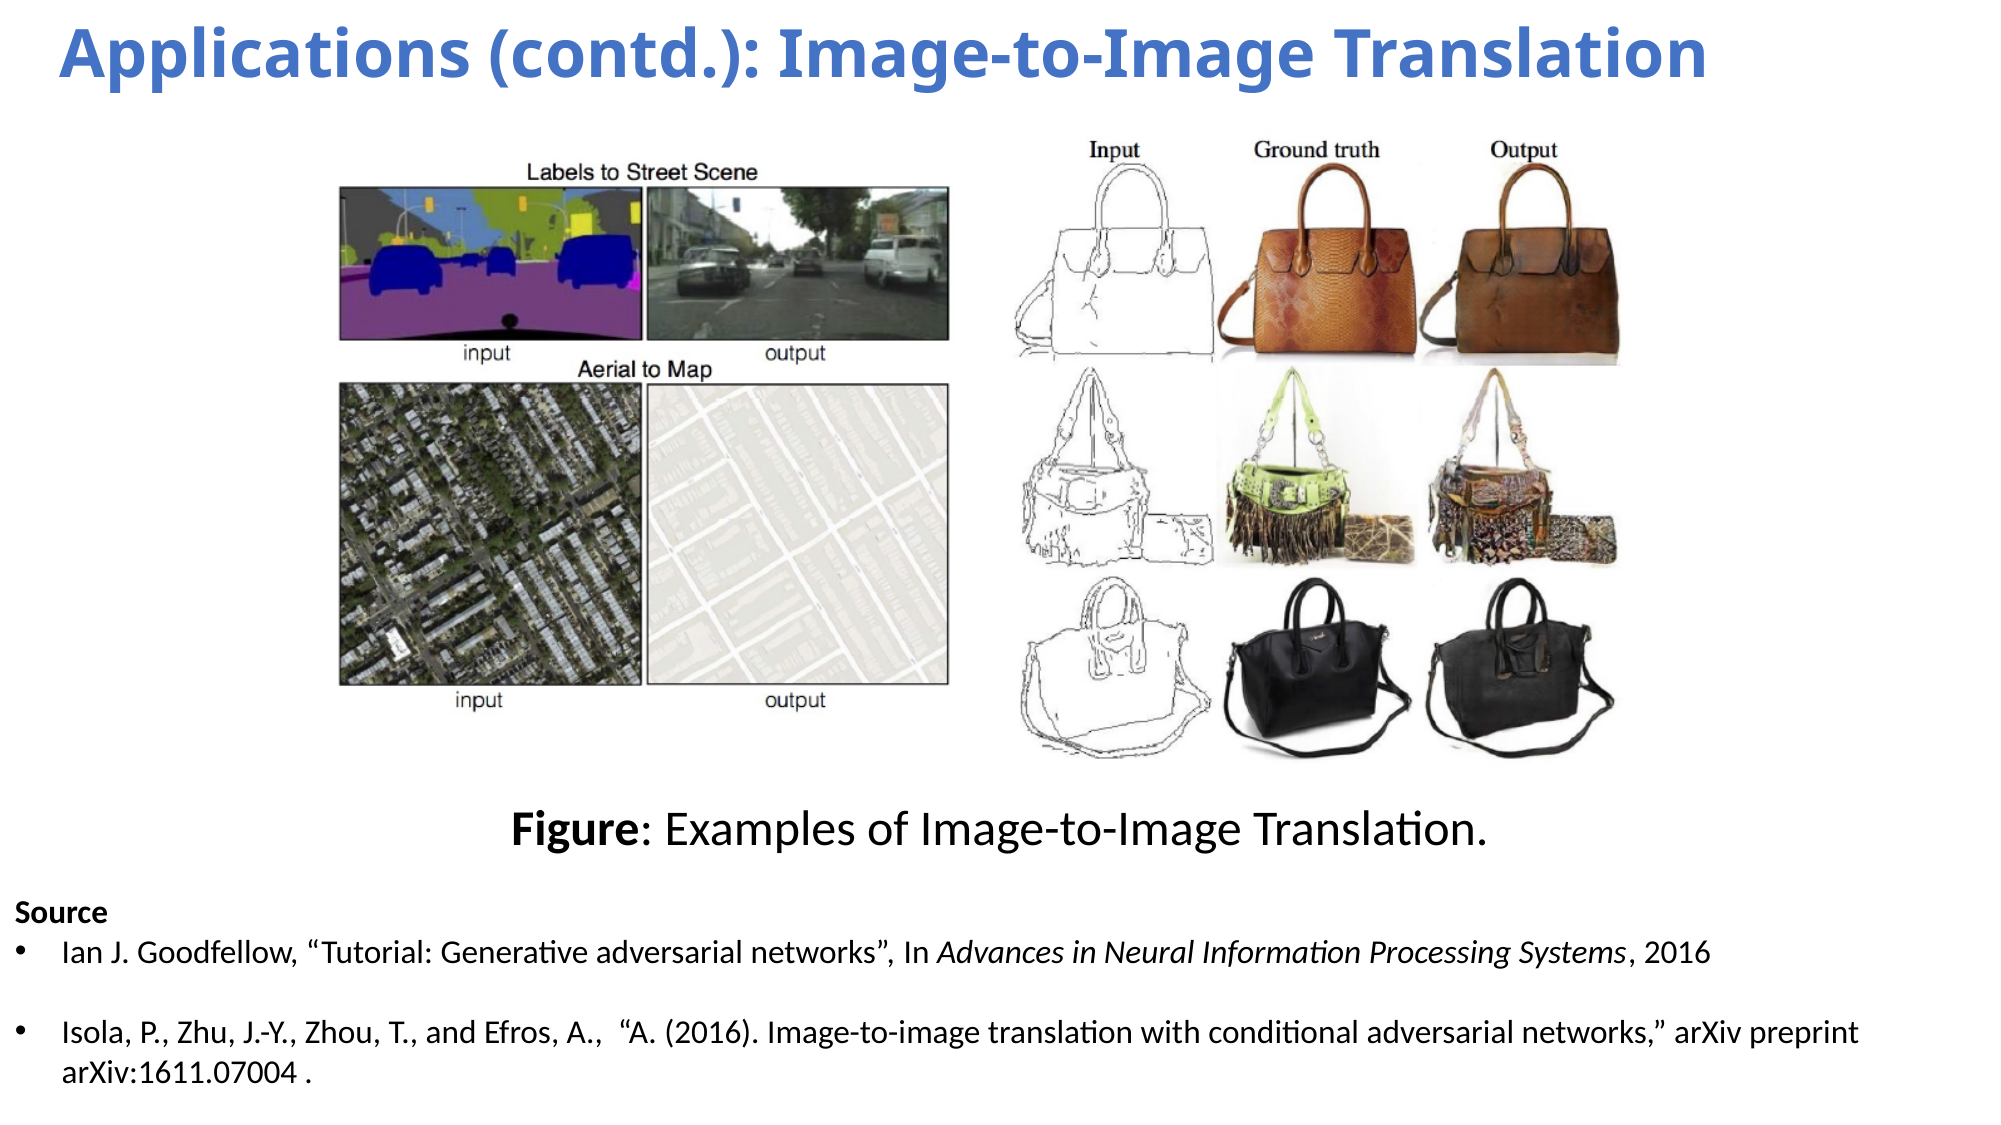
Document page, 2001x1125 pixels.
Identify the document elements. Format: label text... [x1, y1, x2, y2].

title Applications (contd.): Image-to-Image Translation [0, 0, 1799, 122]
text_box Figure: Examples of Image-to-Image Translation. [490, 788, 1510, 863]
picture [300, 121, 1643, 770]
text_box Source Ian J. Goodfellow, “Tutorial: Generative adversarial networks”, In Advances in Neural Information Processing Systems, 2016 Isola, P., Zhu, J.-Y., Zhou, T., and Efros, A., “A. (2016). Image-to-image translation with conditional adversarial networks,” arXiv preprint arXiv:1611.07004 . [0, 883, 2000, 1098]
